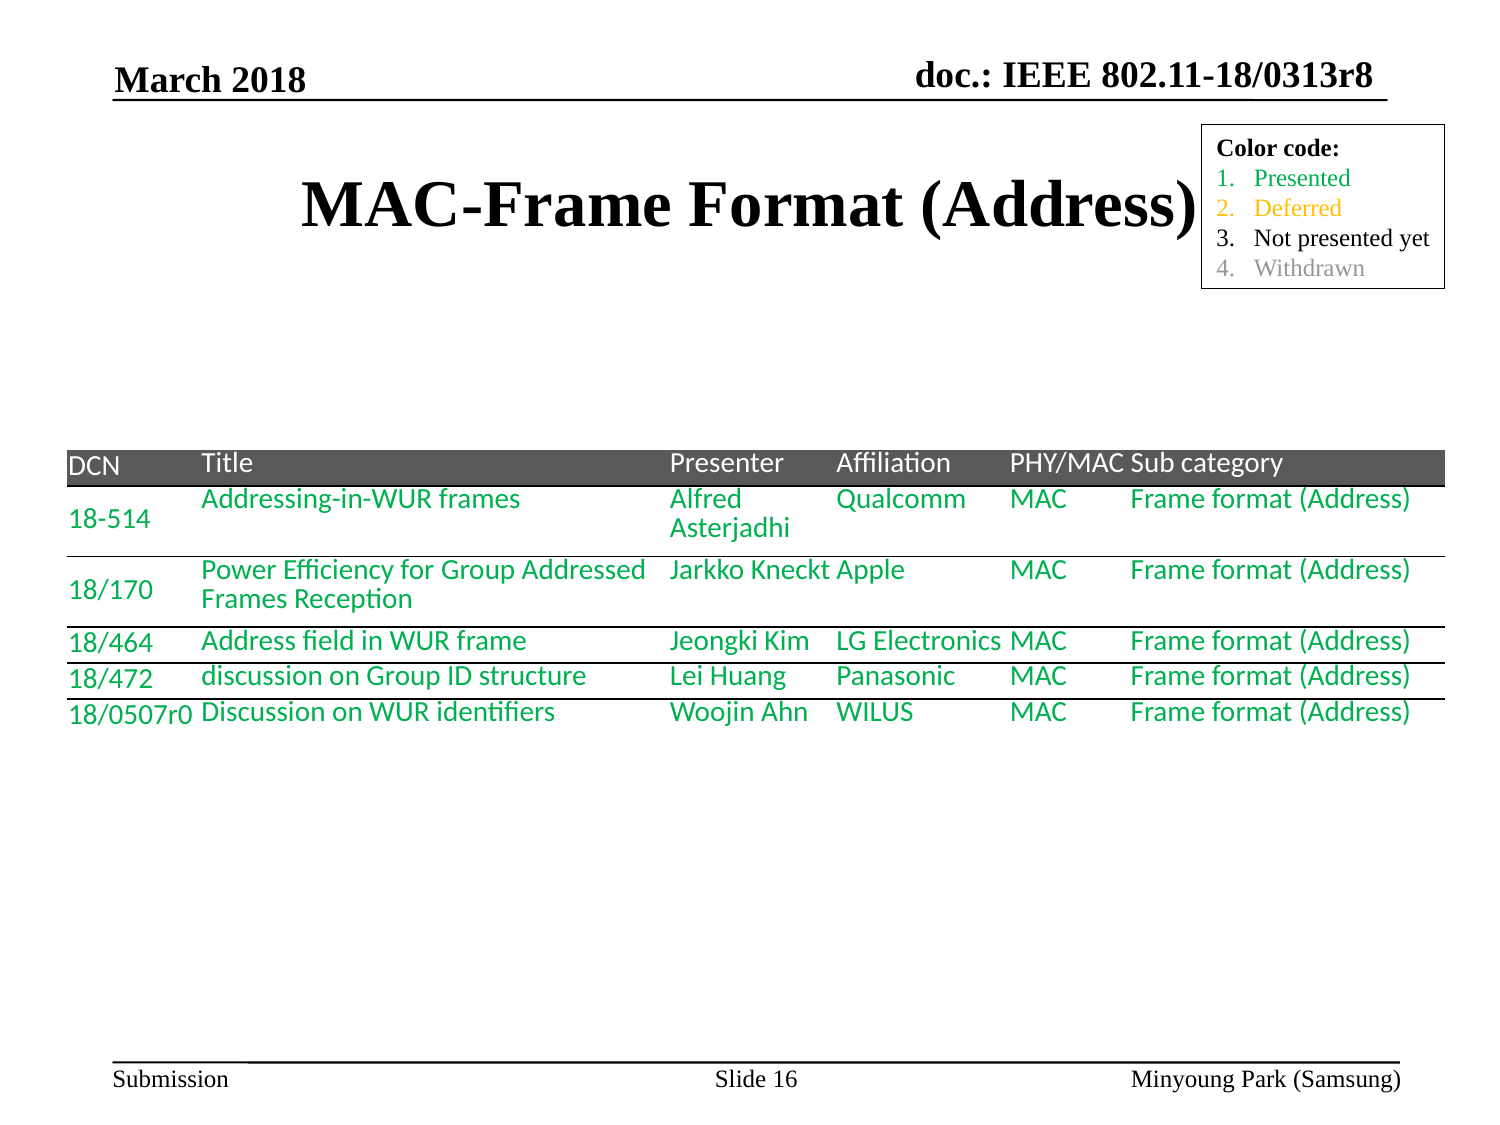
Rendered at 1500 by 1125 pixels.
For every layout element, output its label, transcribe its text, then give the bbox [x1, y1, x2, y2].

table_header Title [201, 450, 669, 485]
table_cell Alfred Asterjadhi [669, 487, 836, 556]
table_cell Lei Huang [669, 664, 836, 698]
table_cell Frame format (Address) [1130, 628, 1445, 662]
table_cell Frame format (Address) [1130, 487, 1445, 556]
table_cell 18/0507r0 [67, 700, 201, 735]
table_cell Power Efficiency for Group Addressed Frames Reception [201, 557, 669, 626]
table_cell Apple [836, 557, 1009, 626]
table_cell Panasonic [836, 664, 1009, 698]
table_cell MAC [1009, 700, 1130, 735]
text_box Color code: Presented Deferred Not presented yet Withdrawn [1201, 124, 1445, 289]
table_cell MAC [1009, 557, 1130, 626]
table_header PHY/MAC [1009, 450, 1130, 485]
table_cell Discussion on WUR identifiers [201, 700, 669, 735]
table_cell 18/170 [67, 557, 201, 626]
slide_number Slide 16 [712, 1061, 800, 1093]
table_cell Frame format (Address) [1130, 664, 1445, 698]
footer Minyoung Park (Samsung) [949, 1061, 1402, 1093]
table_header Presenter [669, 450, 836, 485]
table_header DCN [67, 450, 201, 485]
table_cell WILUS [836, 700, 1009, 735]
table_cell Woojin Ahn [669, 700, 836, 735]
table_header Affiliation [836, 450, 1009, 485]
table_cell MAC [1009, 487, 1130, 556]
table_cell Addressing-in-WUR frames [201, 487, 669, 556]
table_cell 18-514 [67, 487, 201, 556]
table_cell Jeongki Kim [669, 628, 836, 662]
table_cell Frame format (Address) [1130, 700, 1445, 735]
table_cell discussion on Group ID structure [201, 664, 669, 698]
table_cell Frame format (Address) [1130, 557, 1445, 626]
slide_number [114, 54, 335, 101]
title MAC-Frame Format (Address) [112, 112, 1388, 288]
table_cell 18/472 [67, 664, 201, 698]
table_cell 18/464 [67, 628, 201, 662]
table_cell MAC [1009, 628, 1130, 662]
table_cell Qualcomm [836, 487, 1009, 556]
table_cell Jarkko Kneckt [669, 557, 836, 626]
table_cell MAC [1009, 664, 1130, 698]
table_cell Address field in WUR frame [201, 628, 669, 662]
table_header Sub category [1130, 450, 1445, 485]
table_cell LG Electronics [836, 628, 1009, 662]
